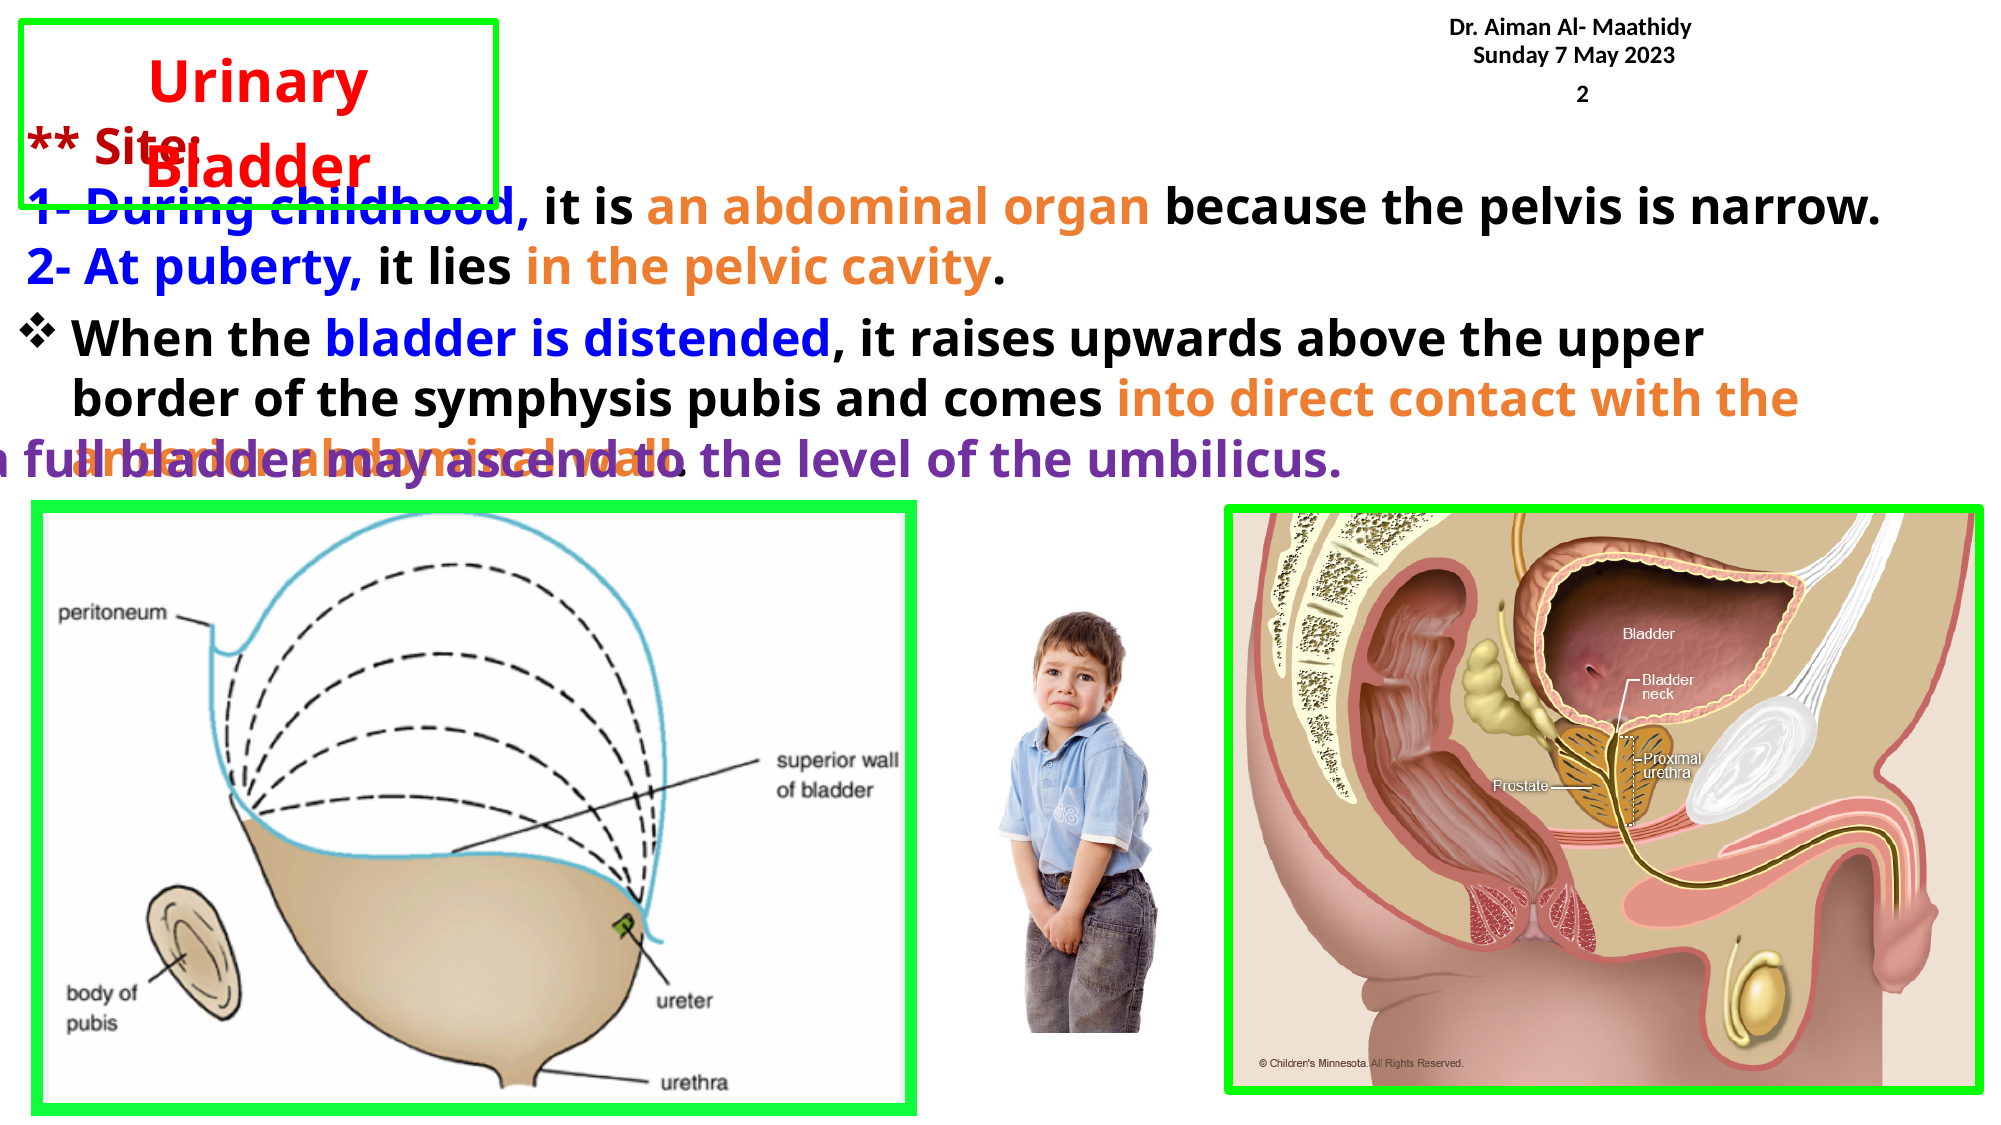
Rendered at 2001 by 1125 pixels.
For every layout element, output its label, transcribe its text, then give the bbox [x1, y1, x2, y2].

text_box When the bladder is distended, it raises upwards above the upper border of the symphysis pubis and comes into direct contact with the anterior abdominal wall. [0, 298, 1853, 494]
footer Dr. Aiman Al- Maathidy [1233, 0, 1909, 56]
picture [1233, 512, 1975, 1086]
picture [926, 606, 1212, 1033]
text_box ** Site: 1- During childhood, it is an abdominal organ because the pelvis is narrow. 2- At puberty, it lies in the pelvic cavity. [11, 107, 1954, 302]
text_box Urinary Bladder [21, 21, 496, 207]
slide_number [1458, 56, 1909, 84]
text_box a full bladder may ascend to the level of the umbilicus. [0, 420, 1359, 495]
slide_number 2 [1532, 62, 1605, 123]
picture [43, 512, 905, 1104]
